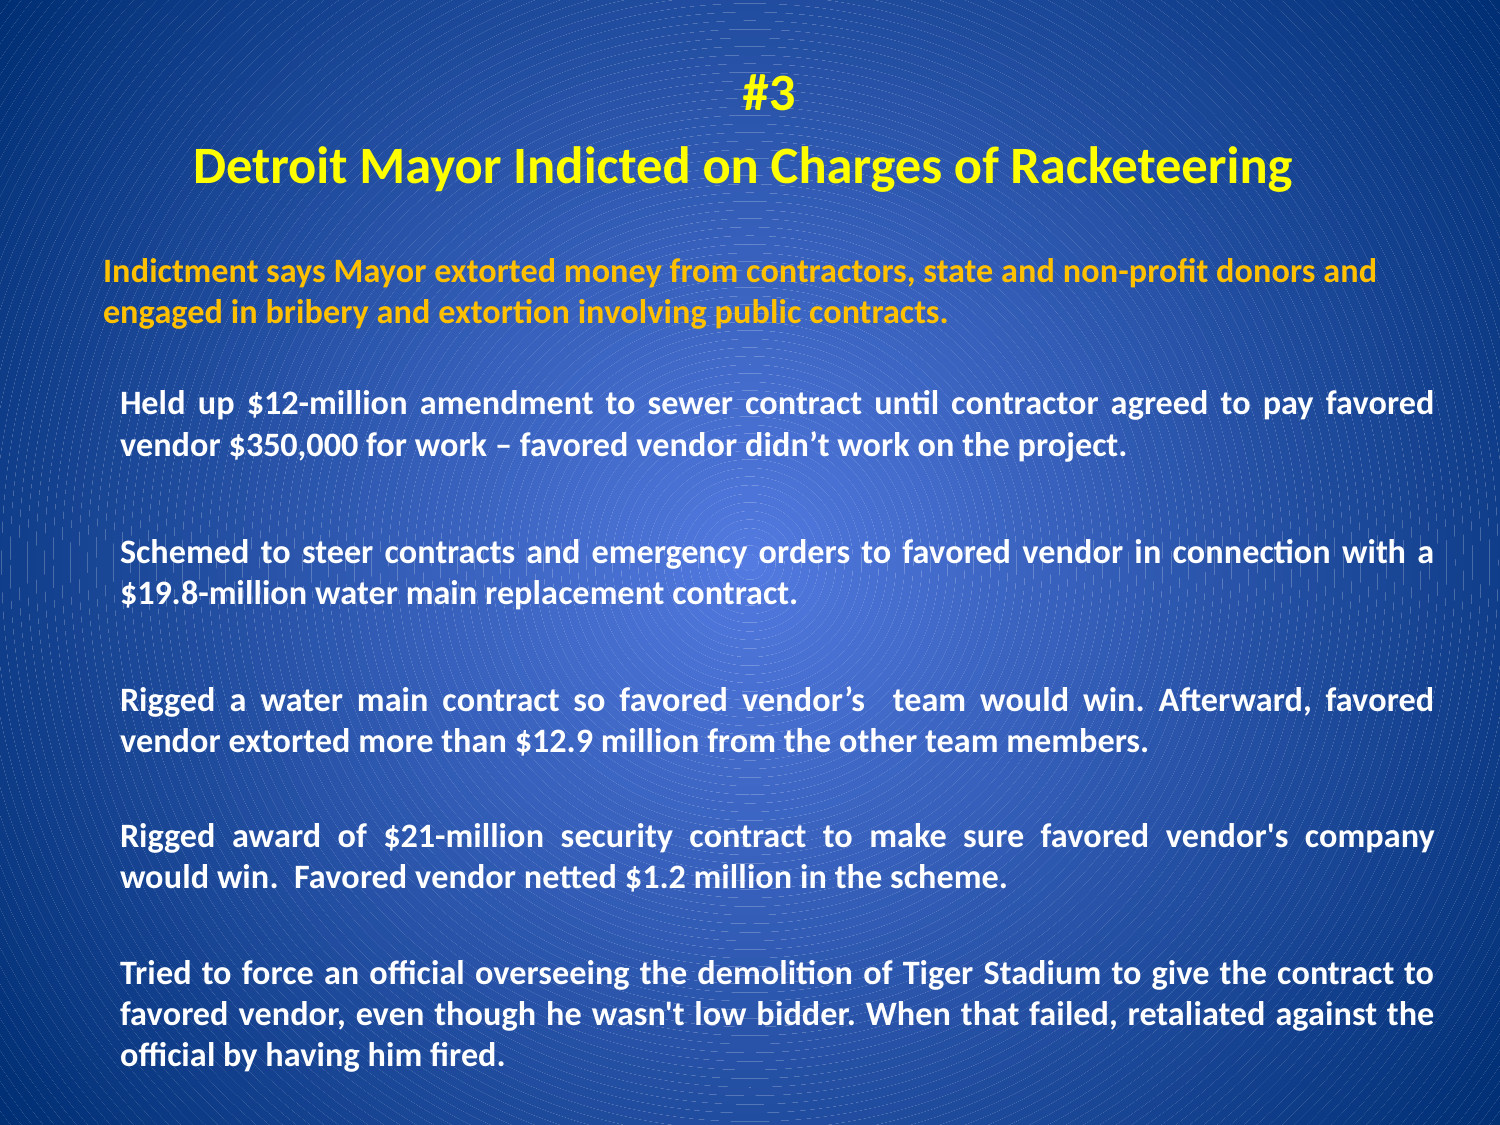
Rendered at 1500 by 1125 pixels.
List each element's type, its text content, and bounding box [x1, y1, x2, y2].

list #3 Detroit Mayor Indicted on Charges of Racketeering Indictment says Mayor extorted money from contractors, state and non-profit donors and engaged in bribery and extortion involving public contracts. Held up $12-million amendment to sewer contract until contractor agreed to pay favored vendor $350,000 for work – favored vendor didn’t work on the project. Schemed to steer contracts and emergency orders to favored vendor in connection with a $19.8-million water main replacement contract. Rigged a water main contract so favored vendor’s team would win. Afterward, favored vendor extorted more than $12.9 million from the other team members. Rigged award of $21-million security contract to make sure favored vendor's company would win. Favored vendor netted $1.2 million in the scheme. Tried to force an official overseeing the demolition of Tiger Stadium to give the contract to favored vendor, even though he wasn't low bidder. When that failed, retaliated against the official by having him fired. [37, 50, 1450, 1088]
